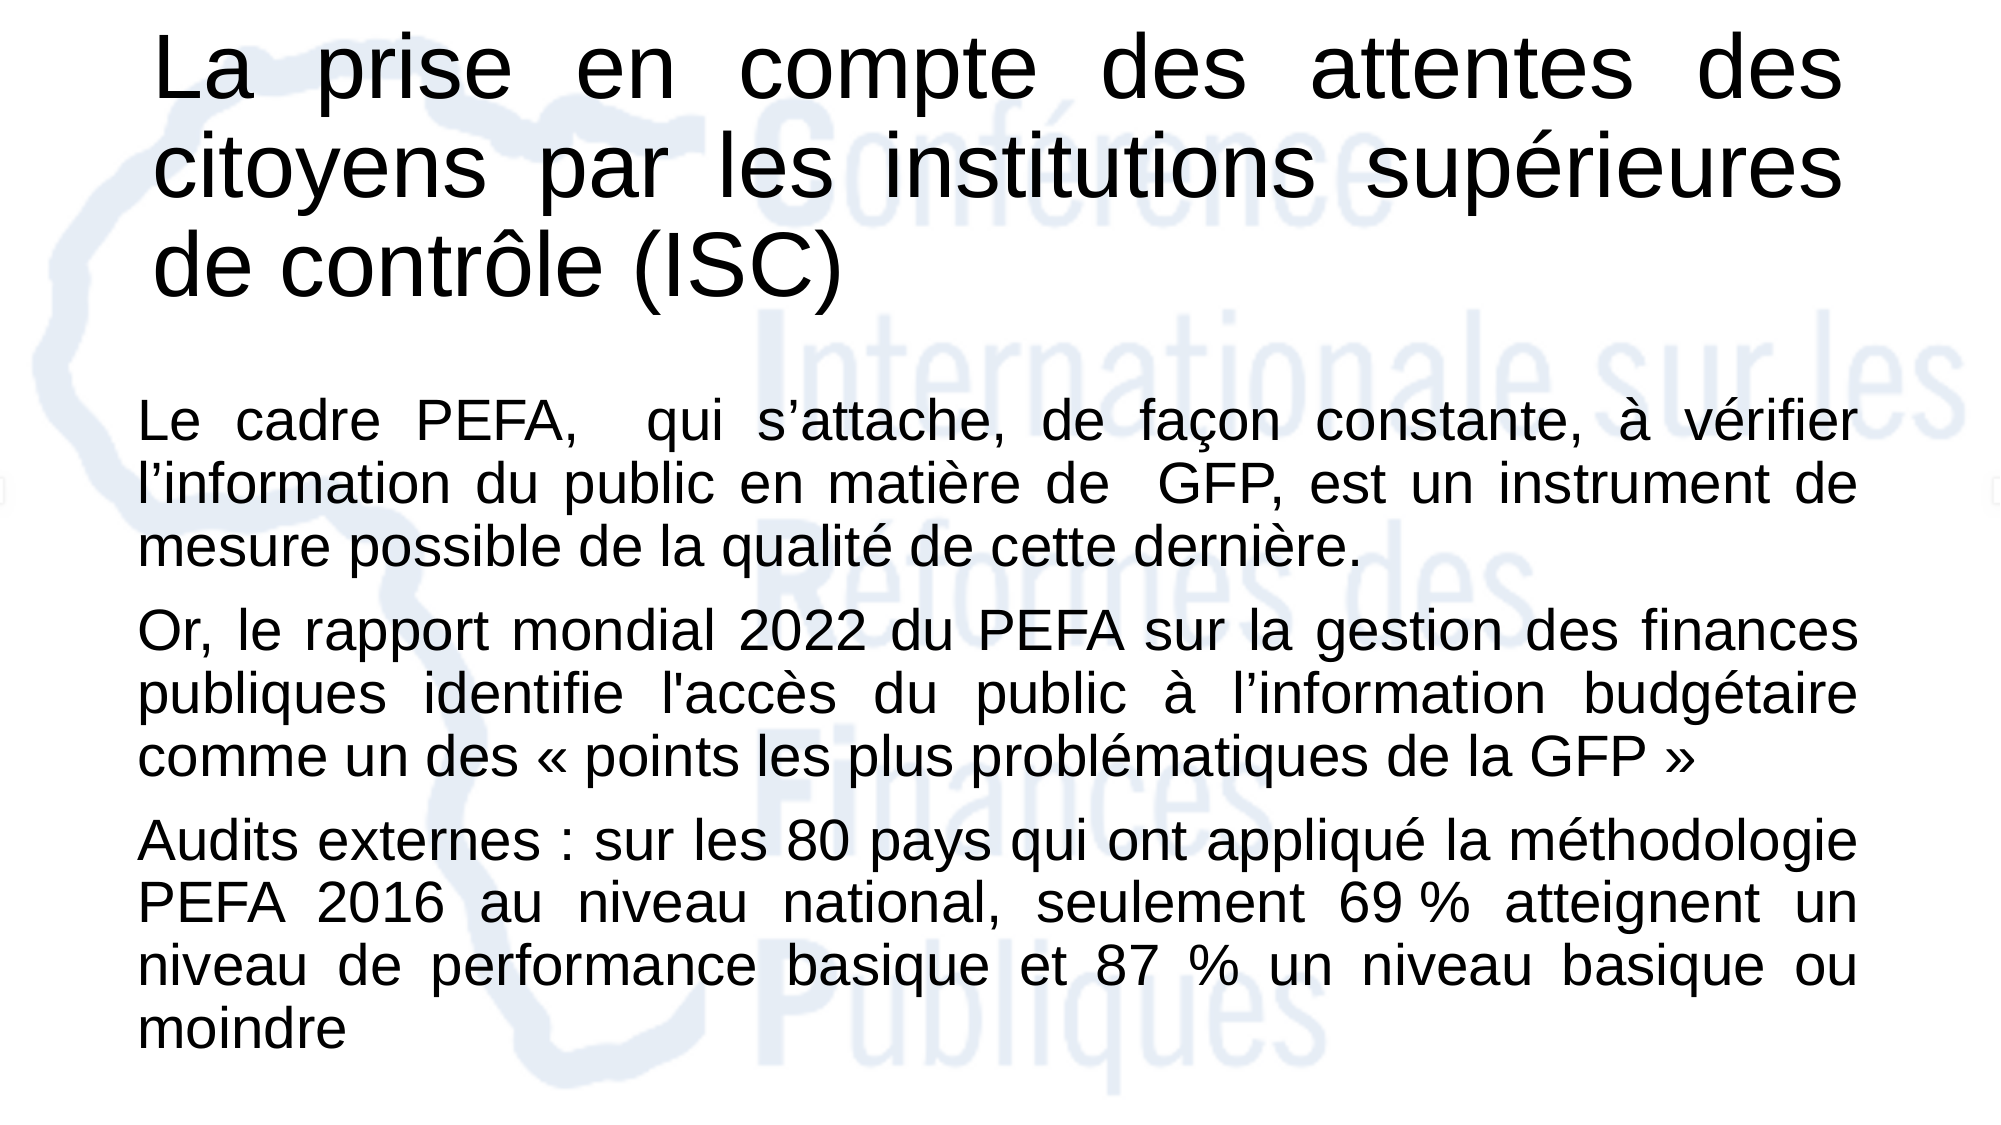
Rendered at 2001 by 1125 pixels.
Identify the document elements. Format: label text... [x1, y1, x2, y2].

list Le cadre PEFA, qui s’attache, de façon constante, à vérifier l’information du public en matière de GFP, est un instrument de mesure possible de la qualité de cette dernière. Or, le rapport mondial 2022 du PEFA sur la gestion des finances publiques identifie l'accès du public à l’information budgétaire comme un des « points les plus problématiques de la GFP » Audits externes : sur les 80 pays qui ont appliqué la méthodologie PEFA 2016 au niveau national, seulement 69 % atteignent un niveau de performance basique et 87 % un niveau basique ou moindre [137, 299, 1862, 1125]
title La prise en compte des attentes des citoyens par les institutions supérieures de contrôle (ISC) [137, 59, 1862, 277]
